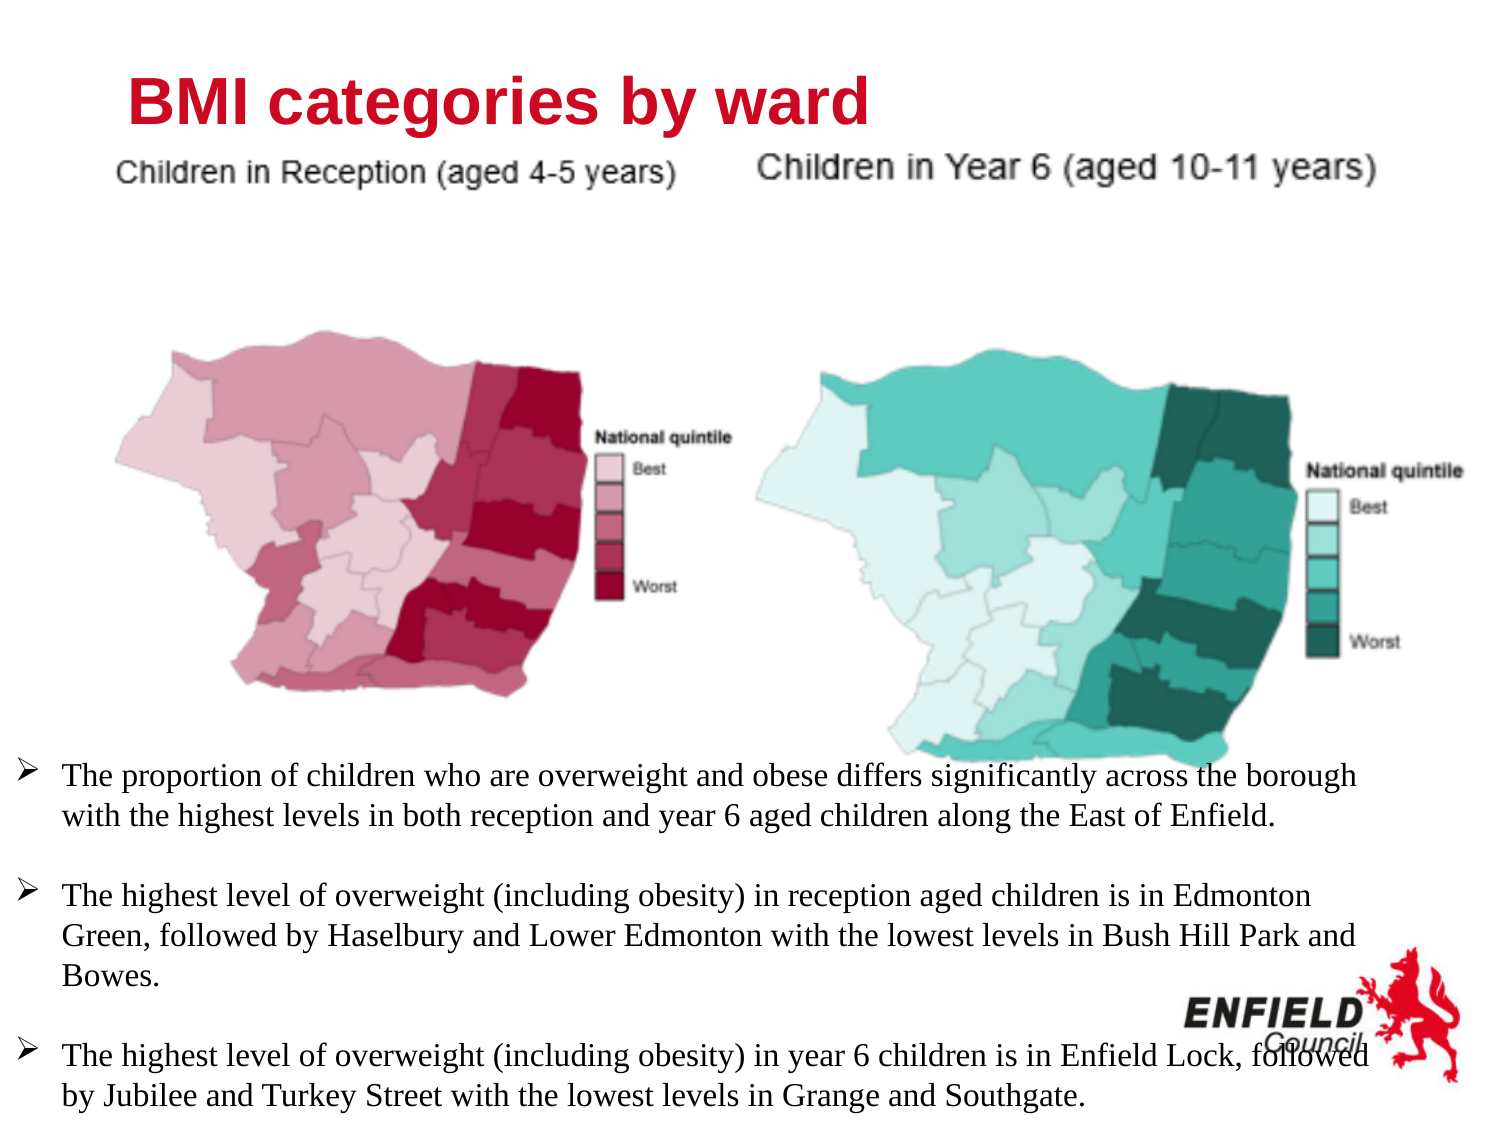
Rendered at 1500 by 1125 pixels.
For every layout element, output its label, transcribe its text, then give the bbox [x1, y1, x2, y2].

title BMI categories by ward [112, 50, 1450, 142]
picture [1421, 924, 1500, 1118]
text_box The proportion of children who are overweight and obese differs significantly across the borough with the highest levels in both reception and year 6 aged children along the East of Enfield. The highest level of overweight (including obesity) in reception aged children is in Edmonton Green, followed by Haselbury and Lower Edmonton with the lowest levels in Bush Hill Park and Bowes. The highest level of overweight (including obesity) in year 6 children is in Enfield Lock, followed by Jubilee and Turkey Street with the lowest levels in Grange and Southgate. [0, 746, 1421, 1121]
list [92, 143, 739, 731]
picture [743, 141, 1500, 794]
